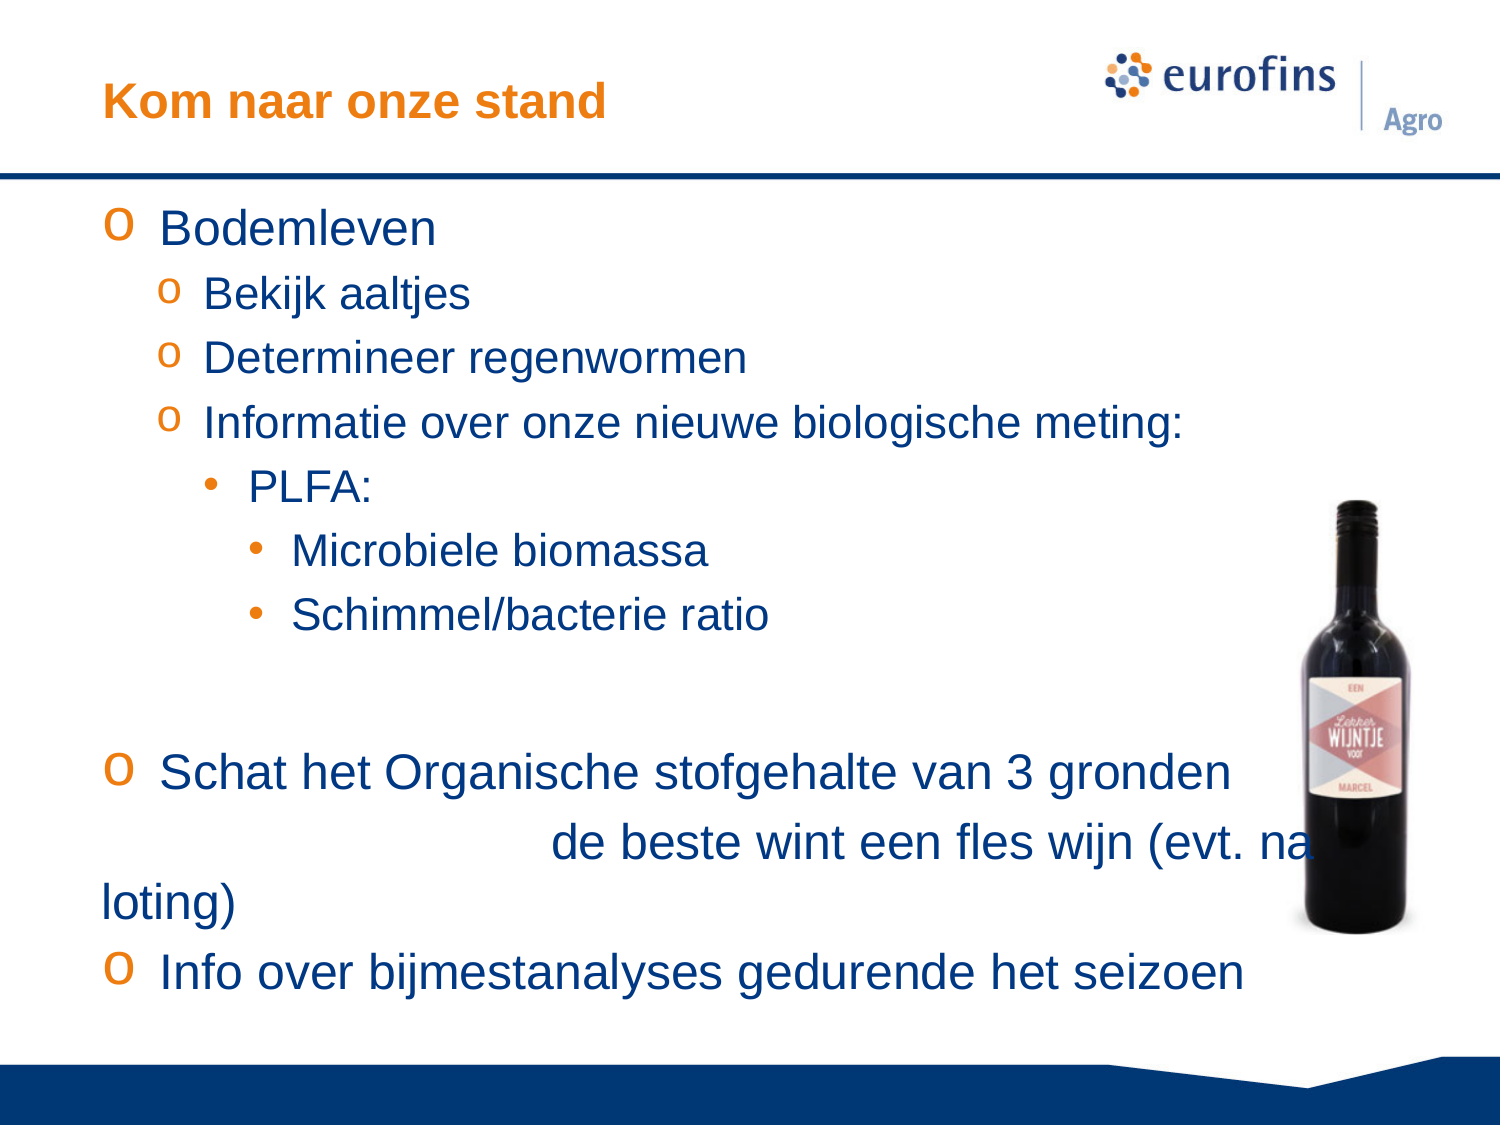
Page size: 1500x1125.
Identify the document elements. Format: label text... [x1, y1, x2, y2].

picture [0, 0, 1500, 1125]
list Kom naar onze stand [87, 61, 991, 148]
list Bodemleven Bekijk aaltjes Determineer regenwormen Informatie over onze nieuwe biologische meting: PLFA: Microbiele biomassa Schimmel/bacterie ratio Schat het Organische stofgehalte van 3 gronden de beste wint een fles wijn (evt. na loting) Info over bijmestanalyses gedurende het seizoen [86, 187, 1437, 1005]
